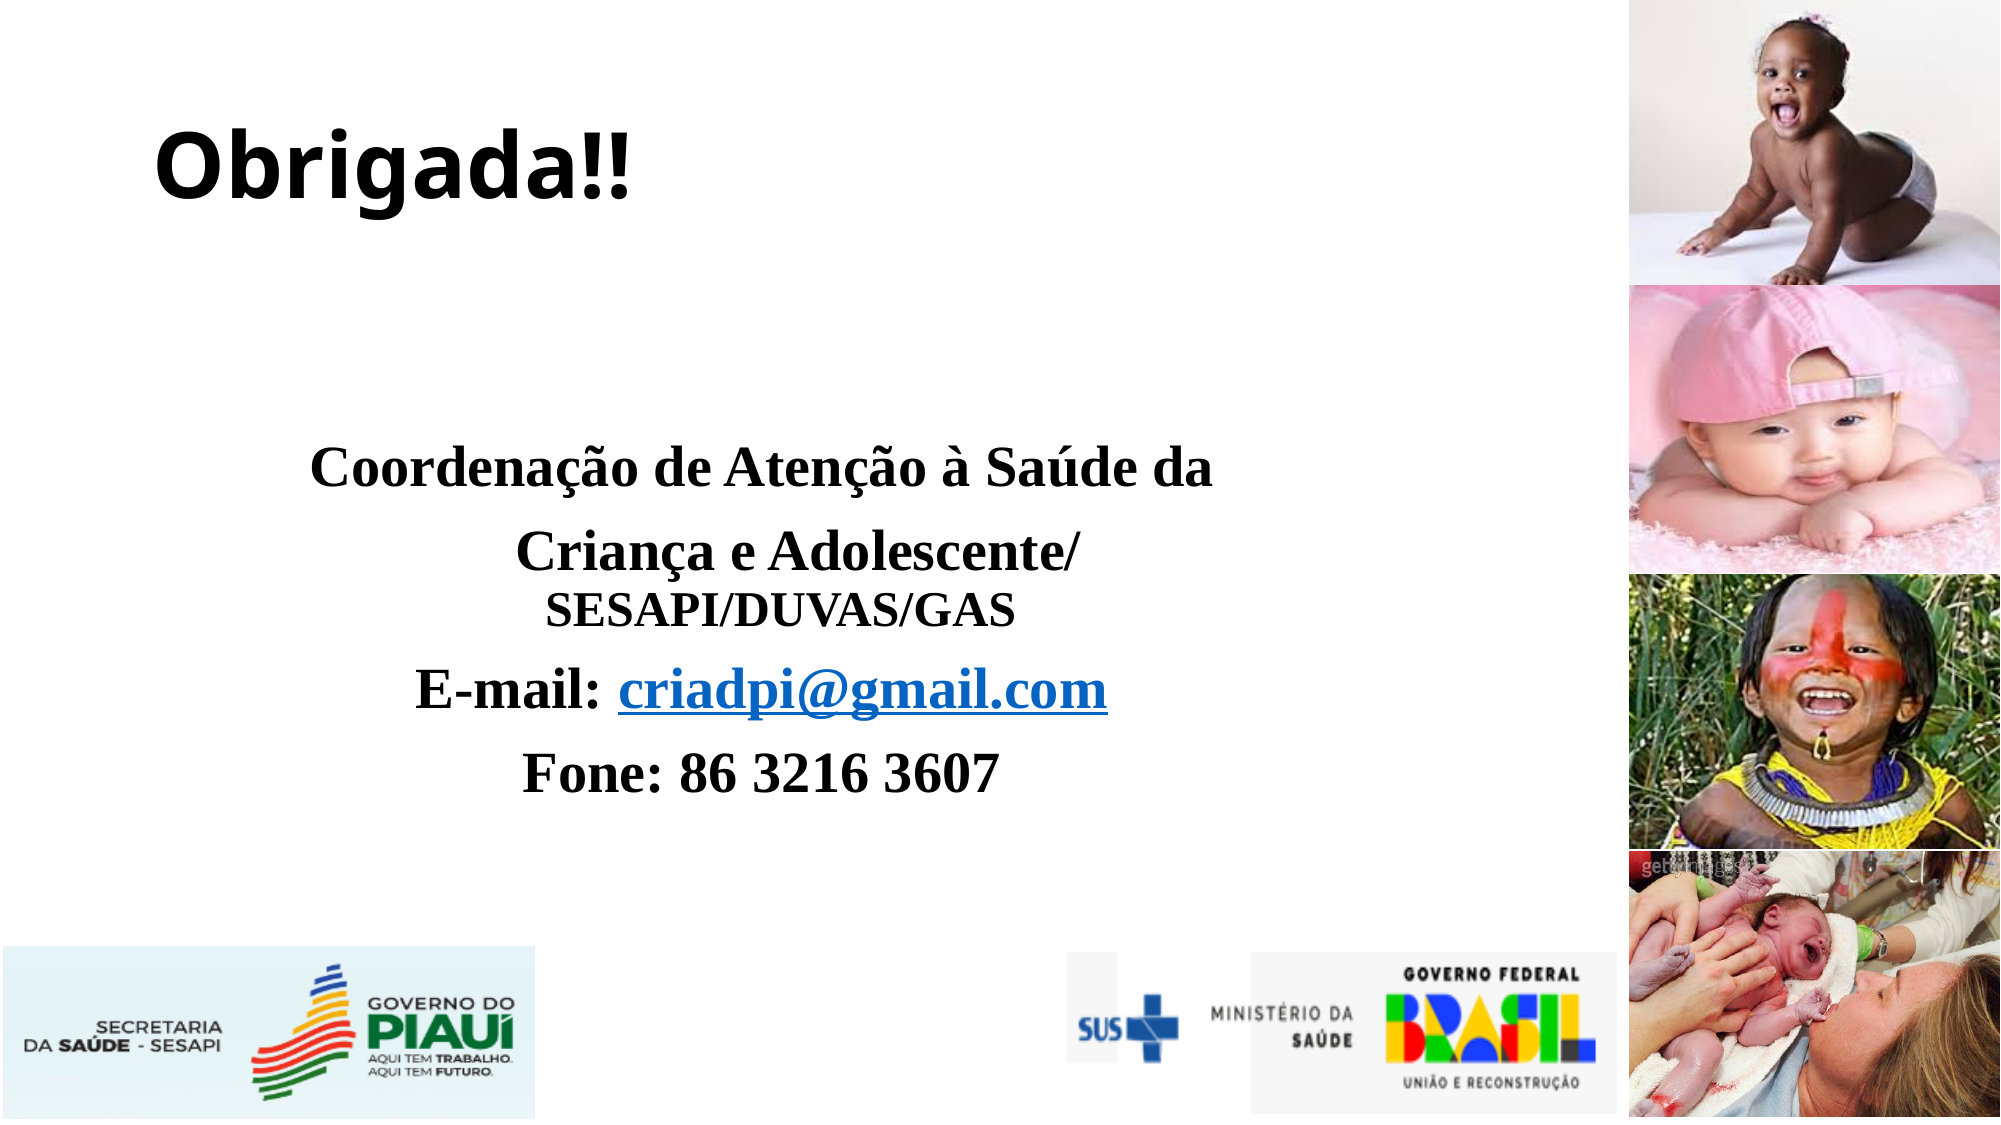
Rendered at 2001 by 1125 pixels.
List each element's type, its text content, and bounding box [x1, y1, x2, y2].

picture [1629, 0, 2000, 573]
title Obrigada!! [137, 59, 768, 278]
picture [1067, 952, 1617, 1114]
picture [1629, 851, 2000, 1117]
picture [3, 946, 535, 1120]
list Coordenação de Atenção à Saúde da Criança e Adolescente/ SESAPI/DUVAS/GAS E-mail: criadpi@gmail.com Fone: 86 3216 3607 [292, 428, 1232, 874]
picture [1629, 574, 2000, 849]
